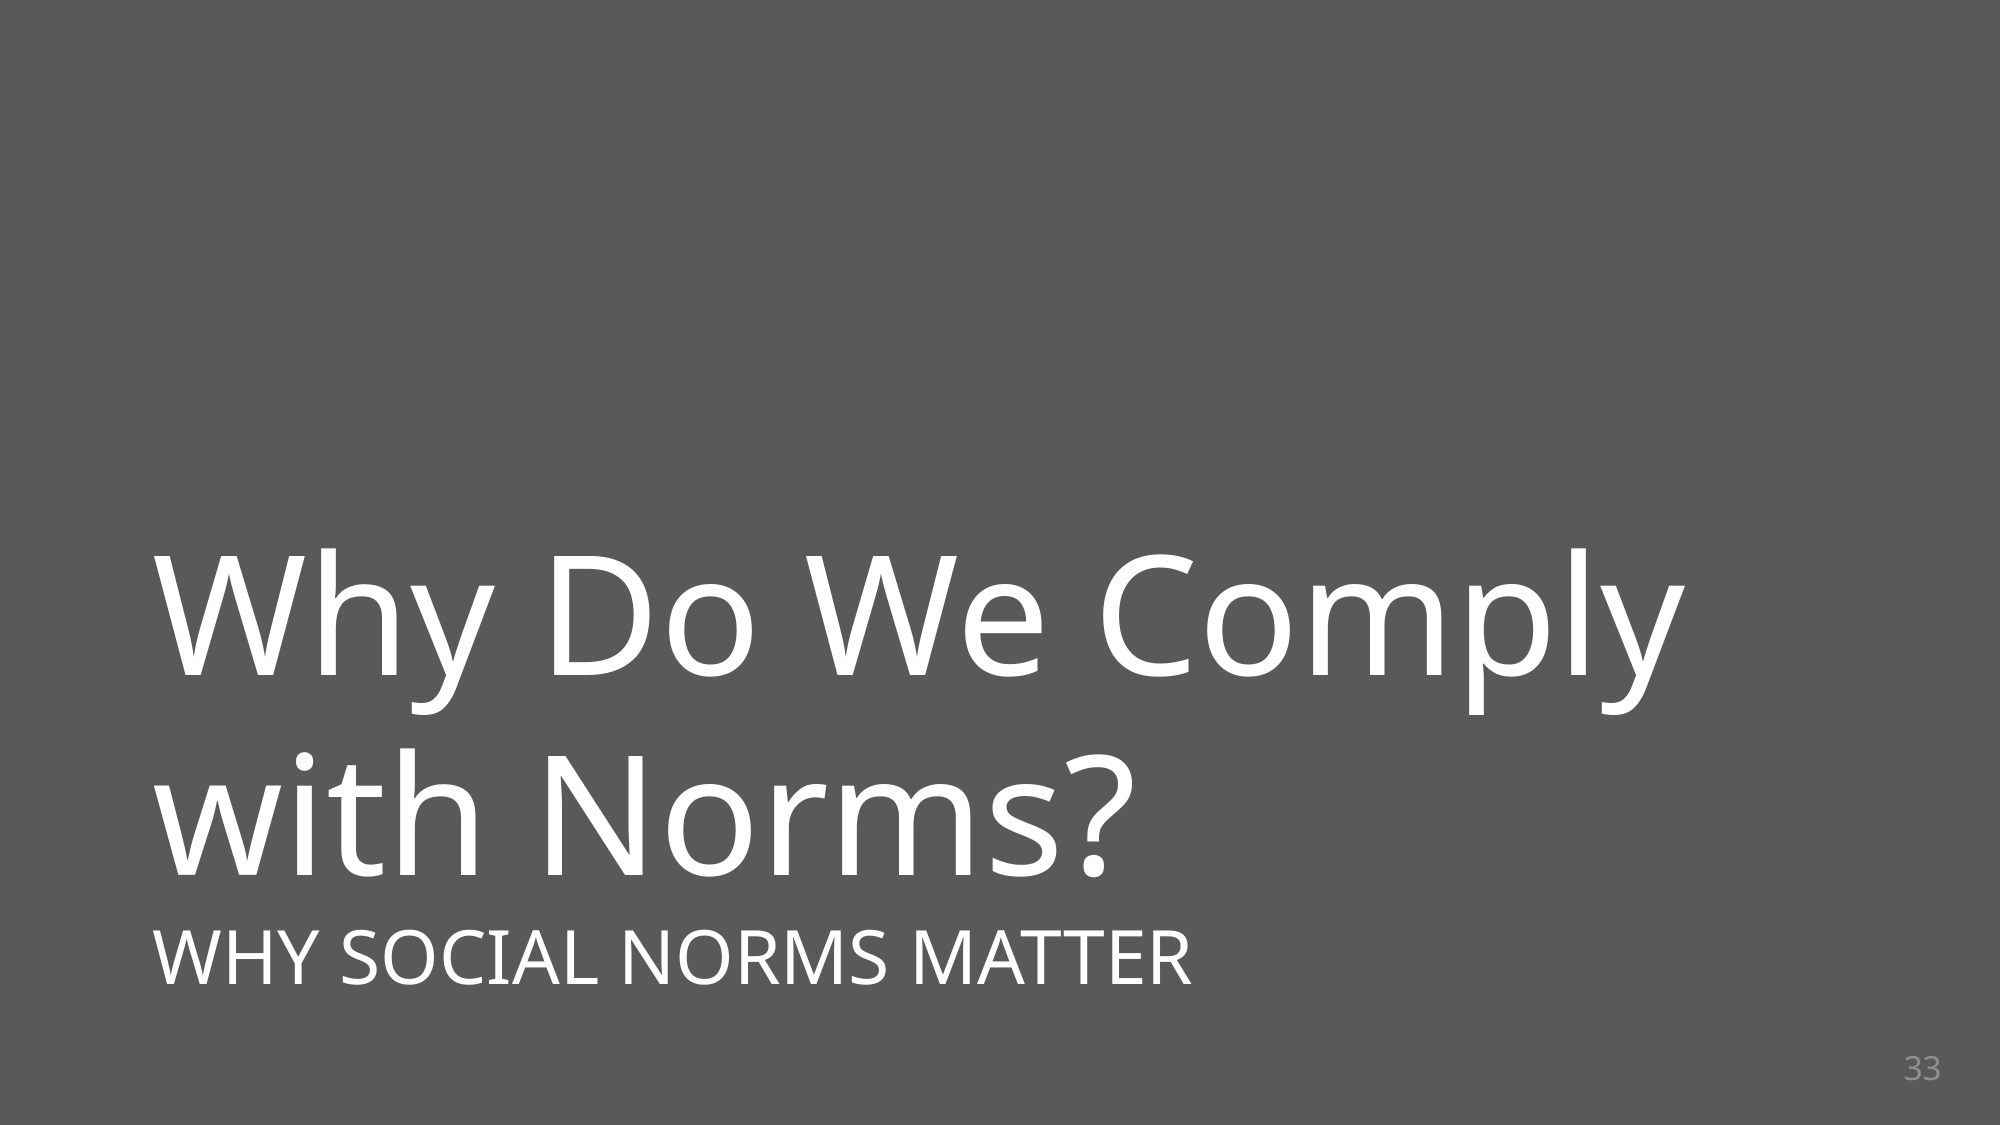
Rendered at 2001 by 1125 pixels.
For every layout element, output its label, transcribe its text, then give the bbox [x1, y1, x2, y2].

list WHY SOCIAL NORMS MATTER [137, 907, 1863, 1013]
title Why Do We Comply with Norms? [137, 538, 1863, 907]
